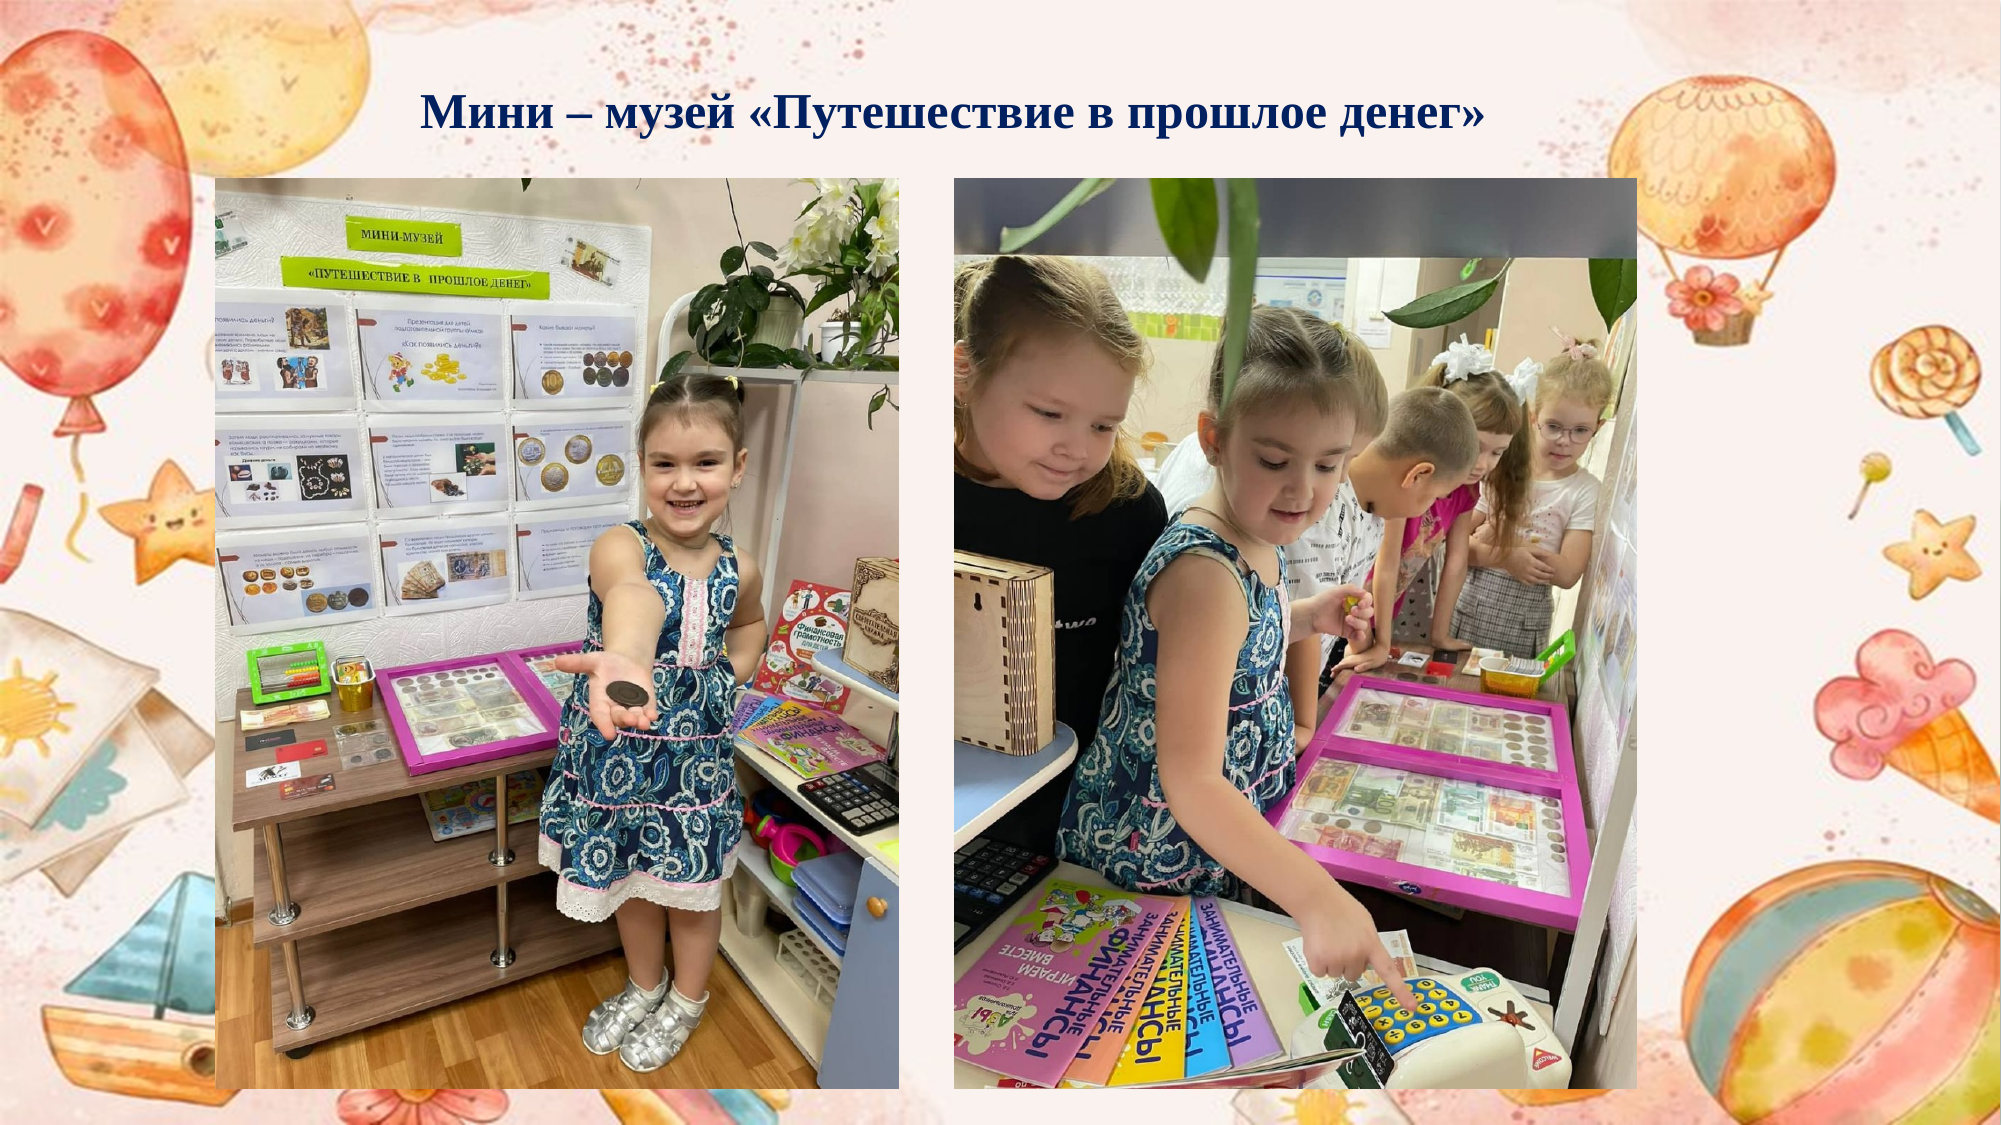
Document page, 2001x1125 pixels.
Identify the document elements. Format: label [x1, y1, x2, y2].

picture [0, 0, 2000, 1125]
list [953, 177, 1638, 1089]
list [215, 177, 899, 1089]
